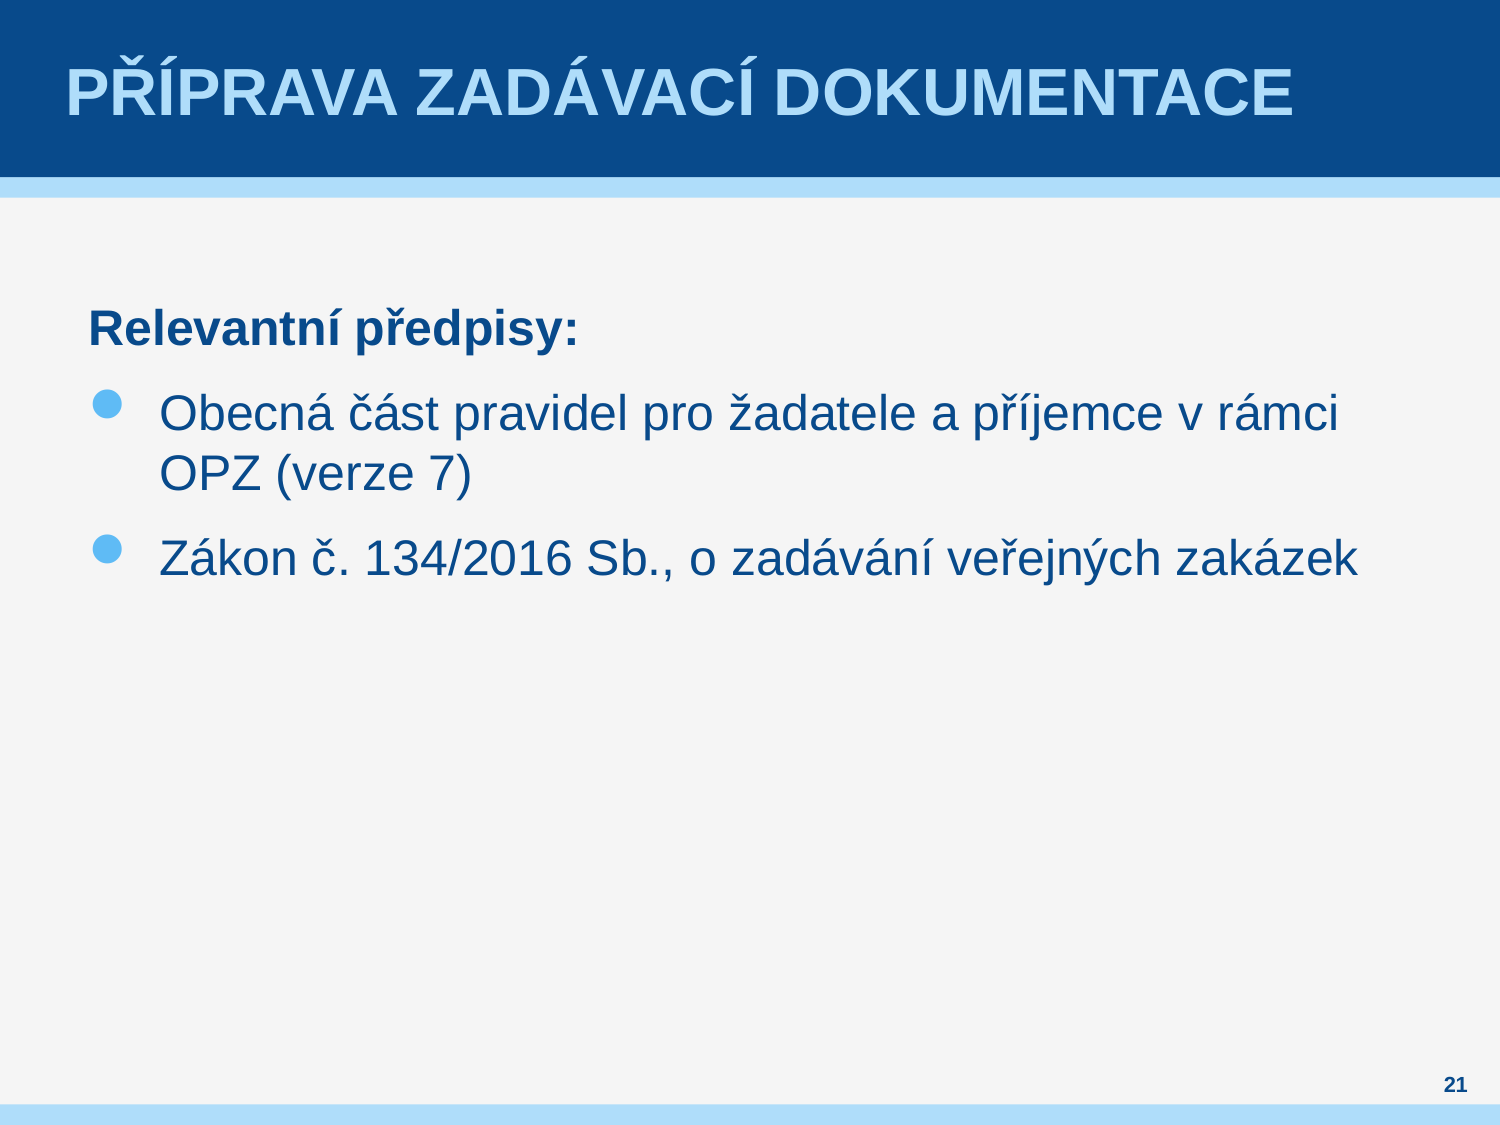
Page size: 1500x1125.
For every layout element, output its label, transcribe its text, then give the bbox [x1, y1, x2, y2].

title Příprava zadávací dokumentace [59, 0, 1441, 178]
slide_number 21 [1417, 1068, 1495, 1099]
list Relevantní předpisy: Obecná část pravidel pro žadatele a příjemce v rámci OPZ (verze 7) Zákon č. 134/2016 Sb., o zadávání veřejných zakázek [88, 295, 1412, 1004]
